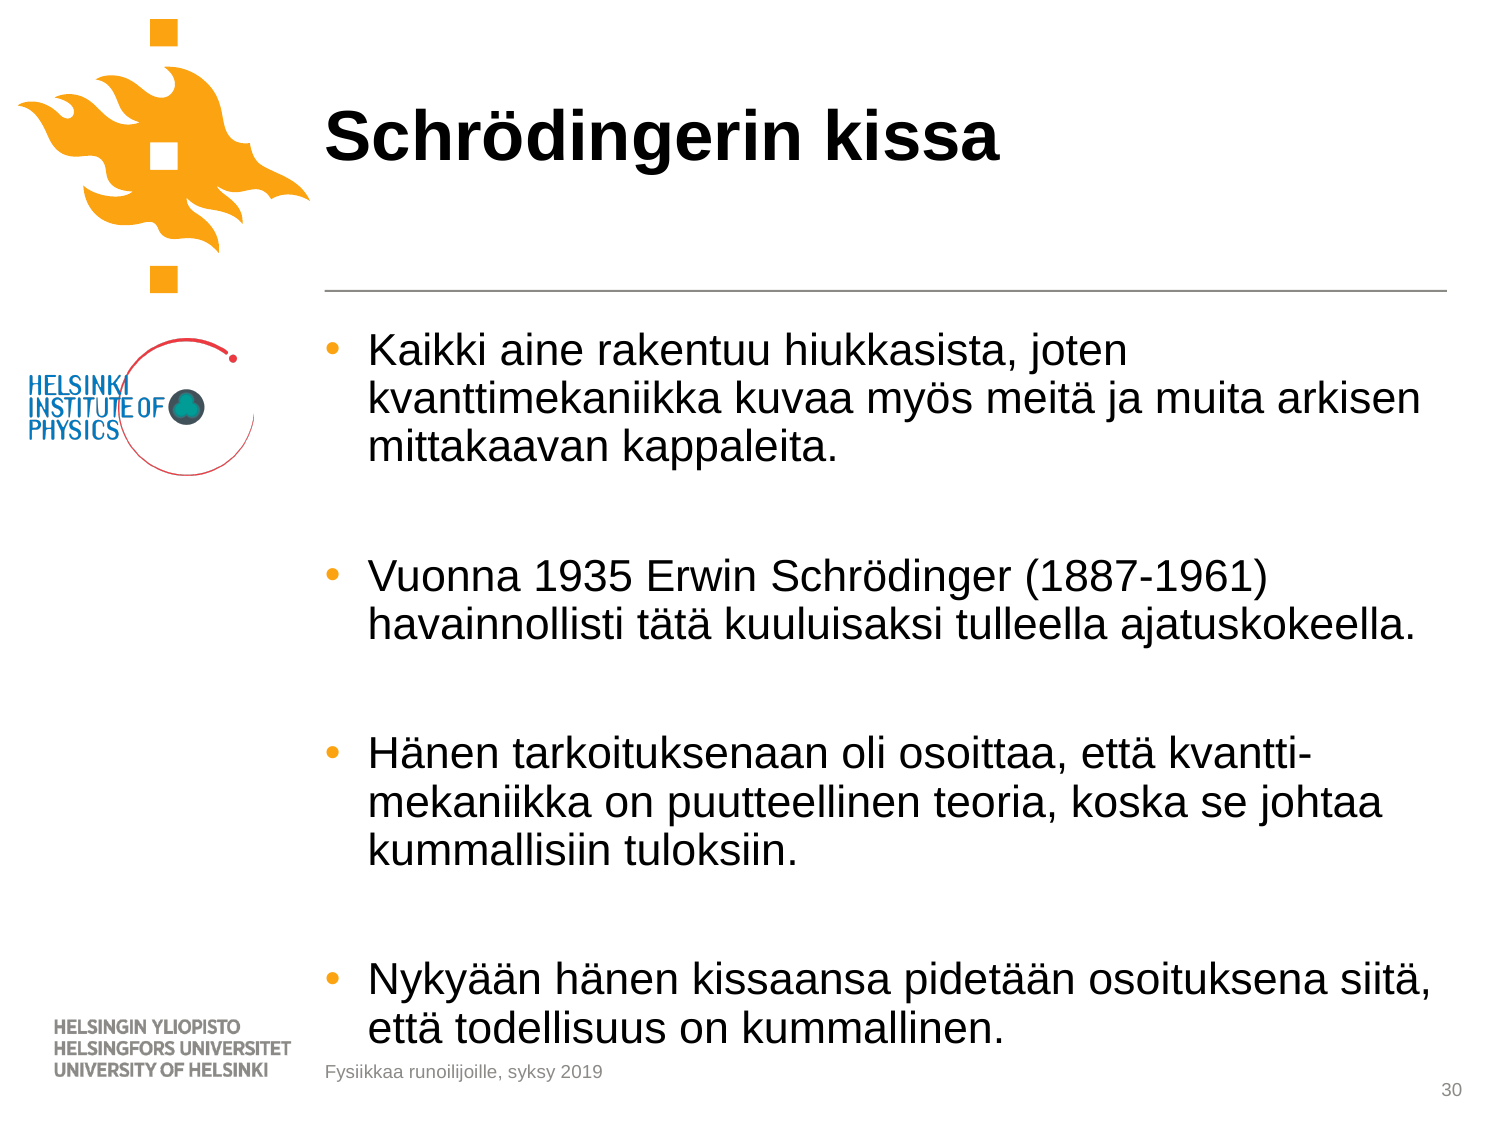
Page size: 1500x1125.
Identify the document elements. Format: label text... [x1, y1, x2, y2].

title Schrödingerin kissa [324, 90, 1447, 279]
footer Fysiikkaa runoilijoille, syksy 2019 [324, 1058, 1069, 1083]
slide_number 30 [1149, 1025, 1463, 1100]
picture [53, 1017, 292, 1079]
list Kaikki aine rakentuu hiukkasista, joten kvanttimekaniikka kuvaa myös meitä ja muita arkisen mittakaavan kappaleita. Vuonna 1935 Erwin Schrödinger (1887-1961) havainnollisti tätä kuuluisaksi tulleella ajatuskokeella. Hänen tarkoituksenaan oli osoittaa, että kvantti-mekaniikka on puutteellinen teoria, koska se johtaa kummallisiin tuloksiin. Nykyään hänen kissaansa pidetään osoituksena siitä, että todellisuus on kummallinen. [324, 326, 1447, 1059]
